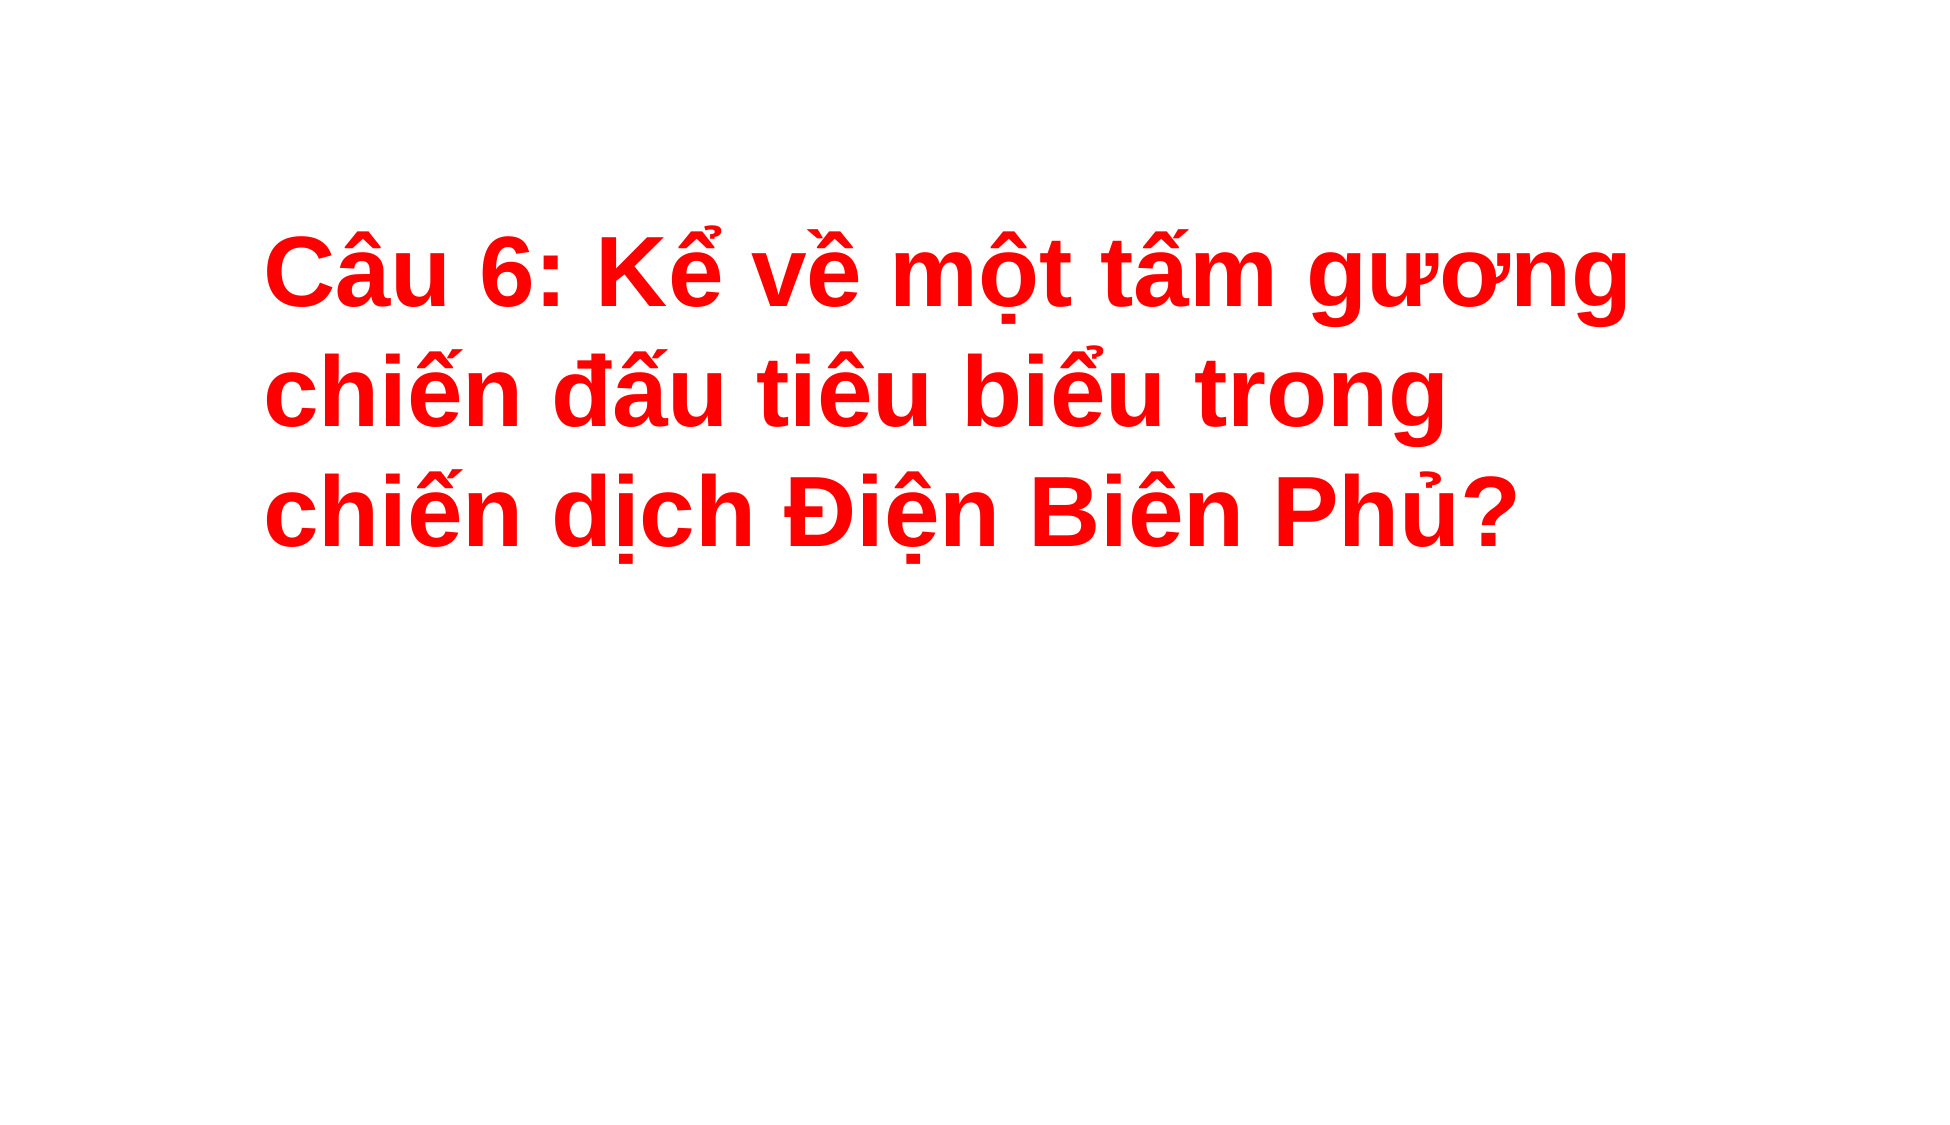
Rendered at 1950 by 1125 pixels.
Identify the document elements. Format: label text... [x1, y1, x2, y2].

text_box Câu 6: Kể về một tấm gương chiến đấu tiêu biểu trong chiến dịch Điện Biên Phủ? [248, 199, 1725, 574]
